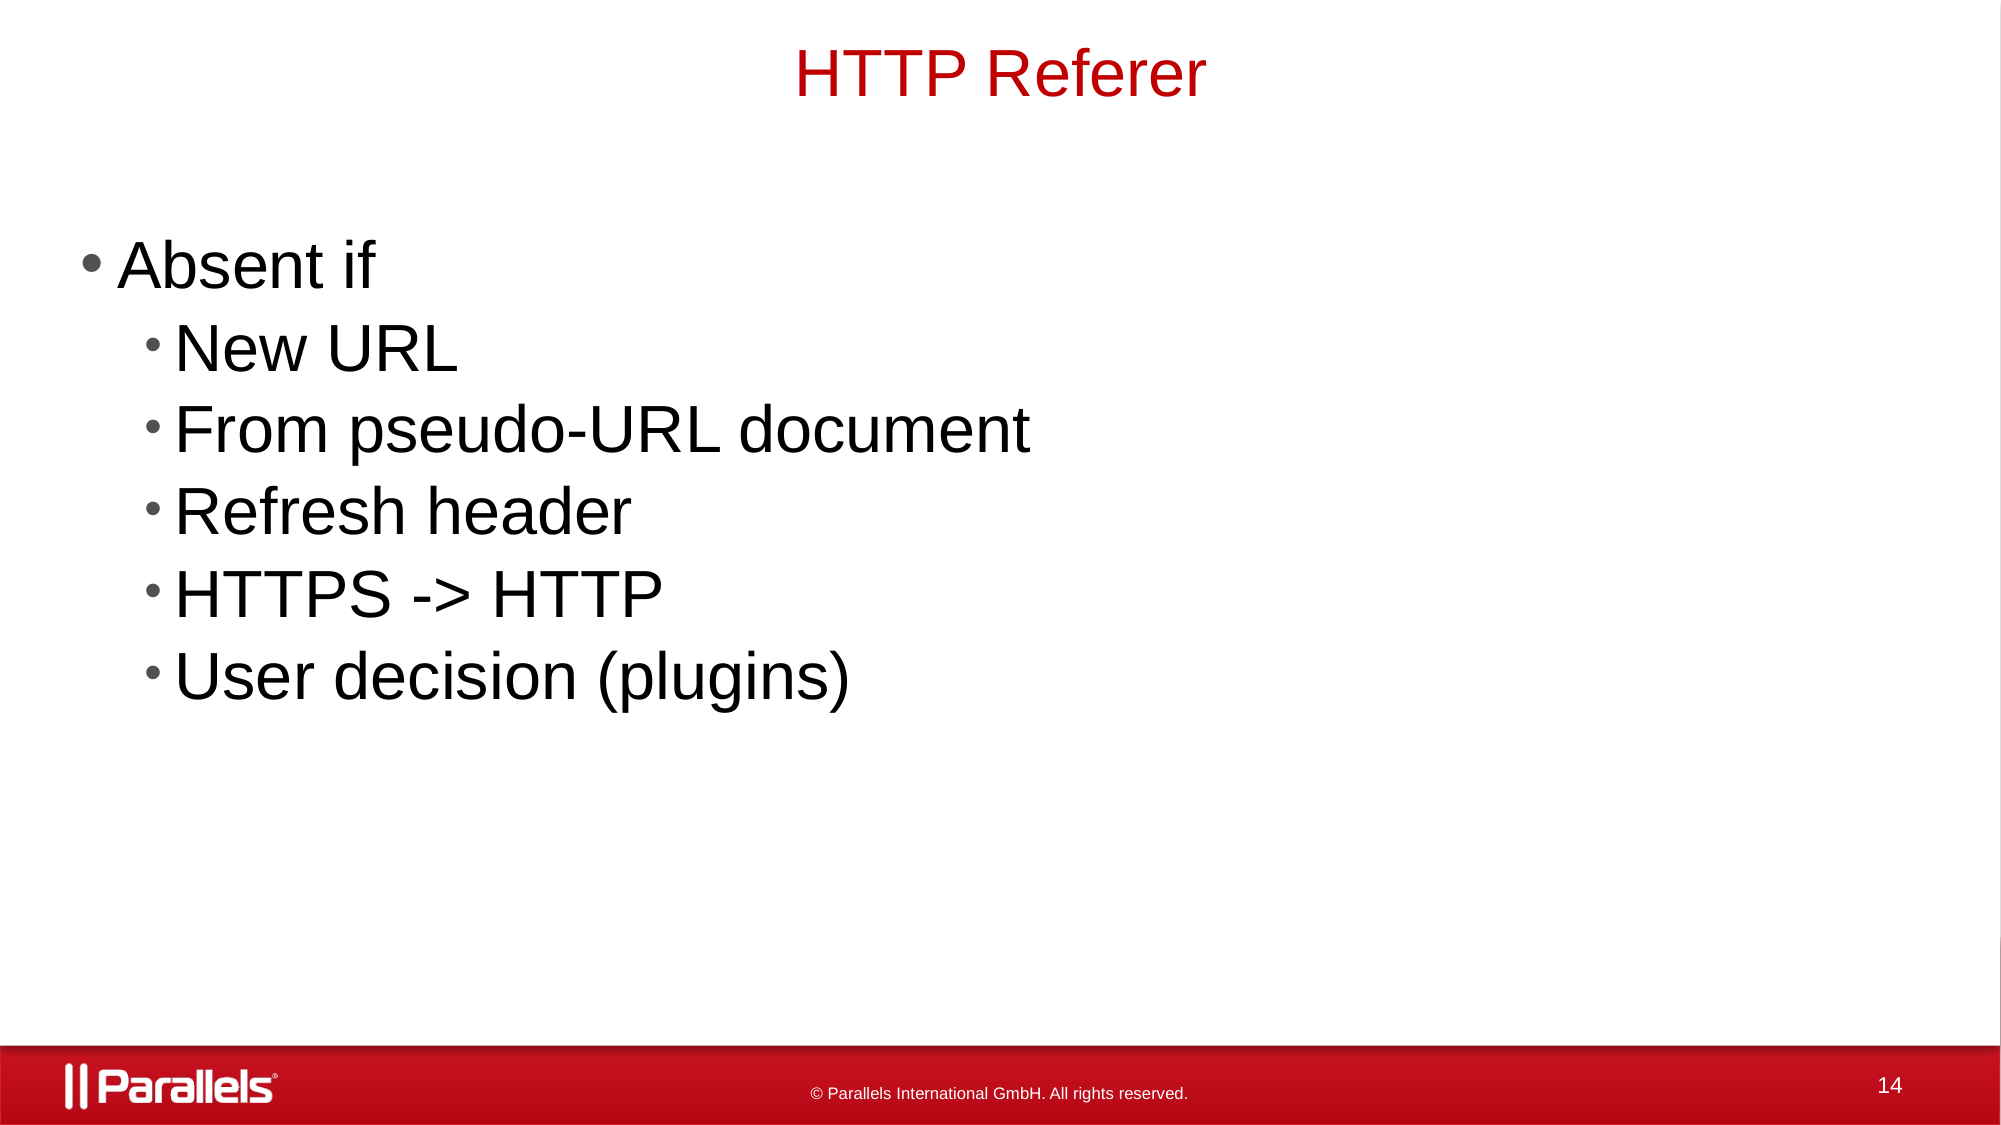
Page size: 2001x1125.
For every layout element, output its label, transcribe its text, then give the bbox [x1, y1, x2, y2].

title HTTP Referer [64, 21, 1939, 119]
picture [42, 1039, 293, 1125]
list Absent if New URL From pseudo-URL document Refresh header HTTPS -> HTTP User decision (plugins) [64, 121, 1937, 1000]
